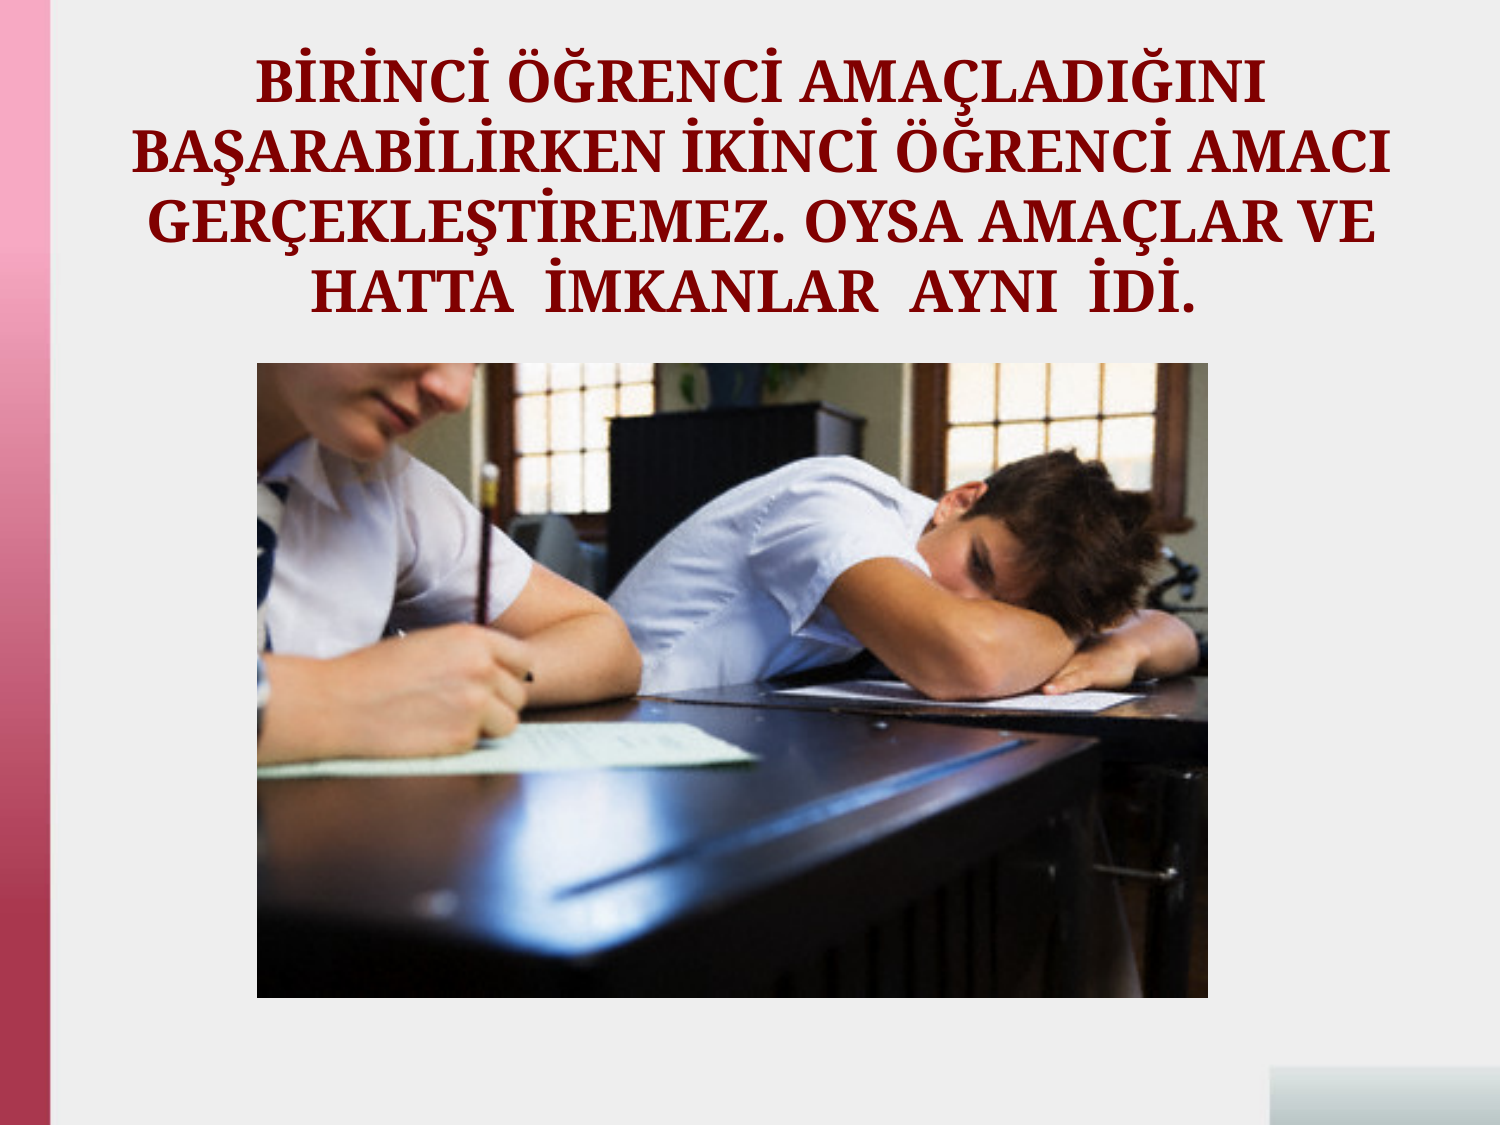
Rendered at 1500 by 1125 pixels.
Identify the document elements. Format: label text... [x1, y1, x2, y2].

picture [0, 0, 1500, 1125]
text_box BİRİNCİ ÖĞRENCİ AMAÇLADIĞINI BAŞARABİLİRKEN İKİNCİ ÖĞRENCİ AMACI GERÇEKLEŞTİREMEZ. OYSA AMAÇLAR VE HATTA İMKANLAR AYNI İDİ. [46, 36, 1477, 332]
